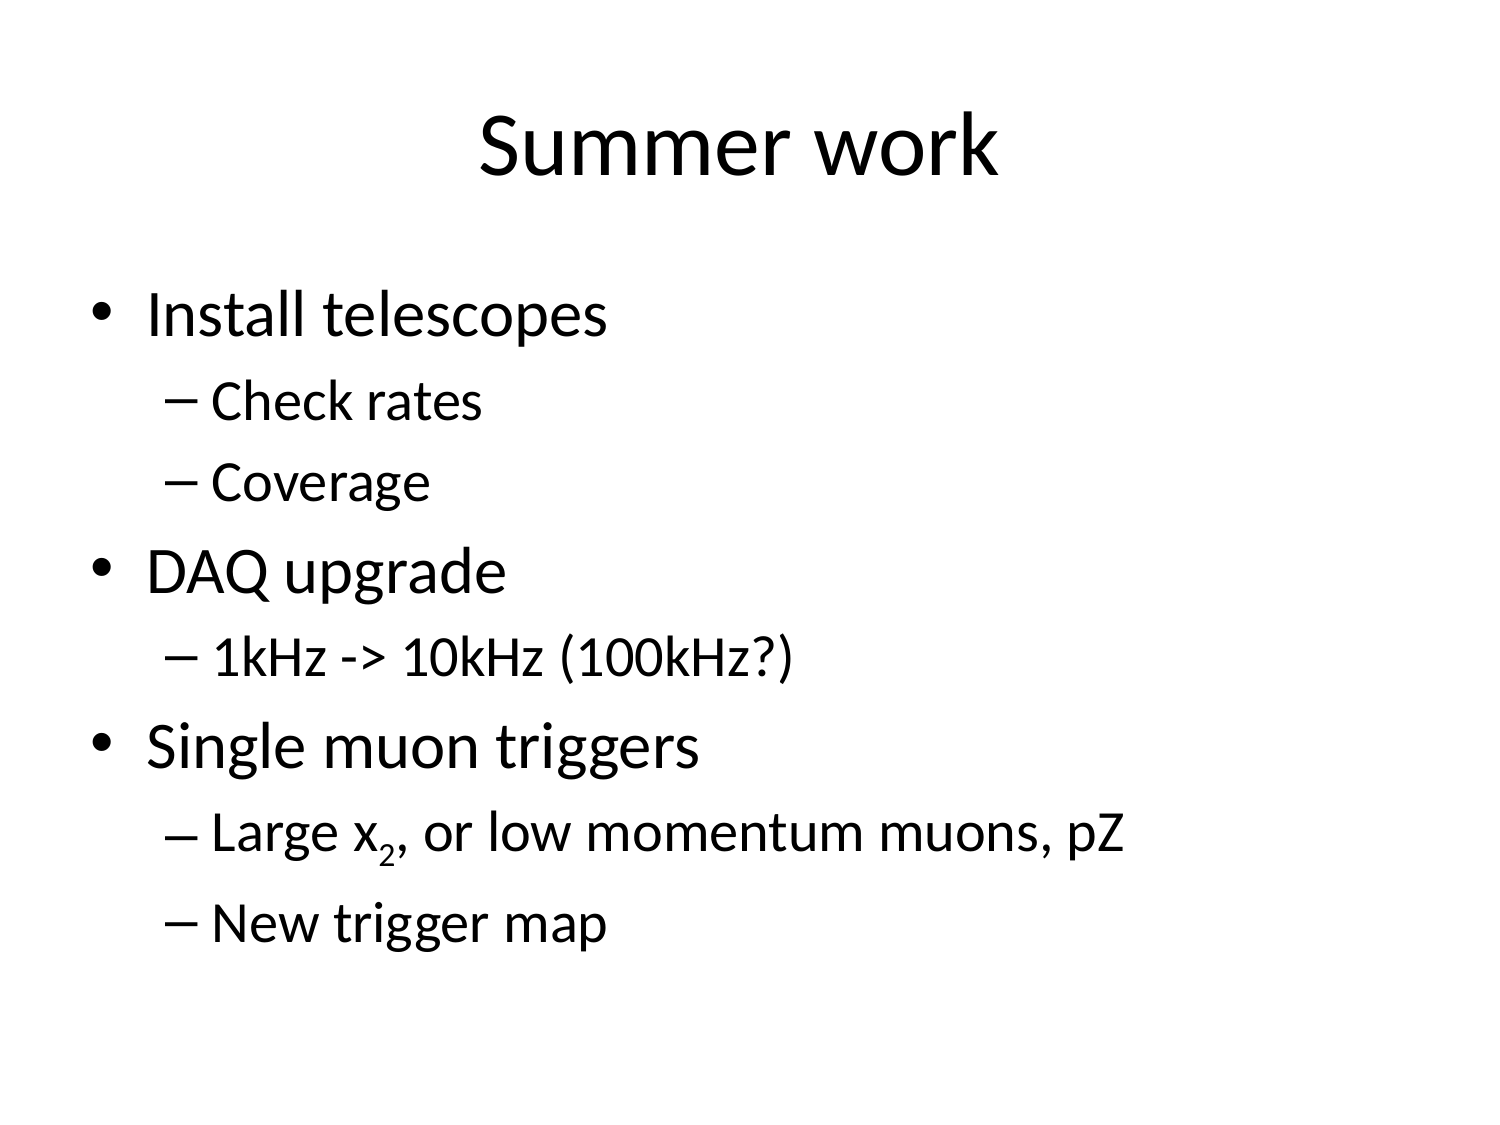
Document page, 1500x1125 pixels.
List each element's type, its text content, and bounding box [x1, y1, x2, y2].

title Summer work [75, 45, 1425, 233]
list Install telescopes Check rates Coverage DAQ upgrade 1kHz -> 10kHz (100kHz?) Single muon triggers Large x2, or low momentum muons, pZ New trigger map [75, 262, 1425, 1005]
